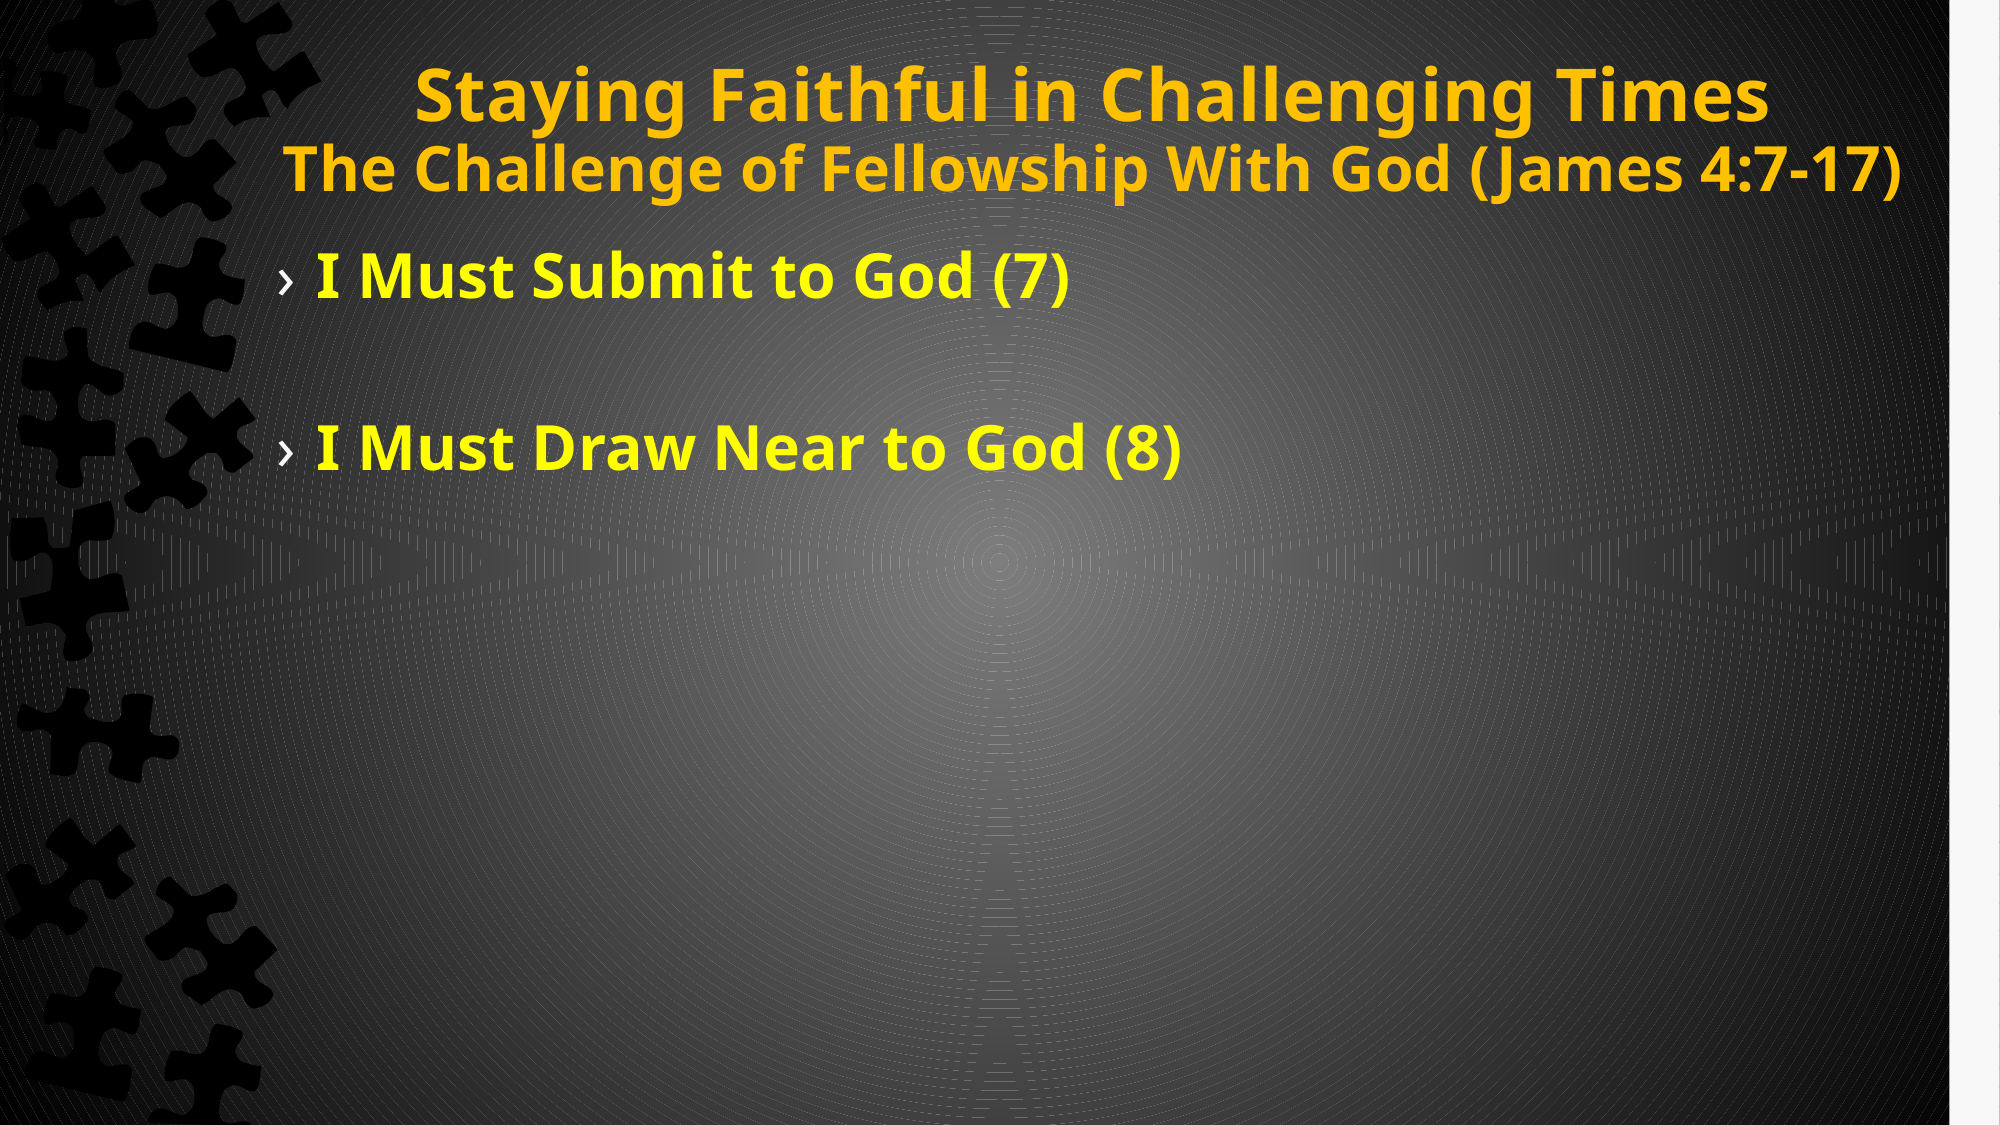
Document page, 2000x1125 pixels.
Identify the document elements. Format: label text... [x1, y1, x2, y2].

list I Must Submit to God (7) I Must Draw Near to God (8) [261, 237, 1930, 1125]
title Staying Faithful in Challenging Times The Challenge of Fellowship With God (James 4:7-17) [237, 12, 1950, 213]
